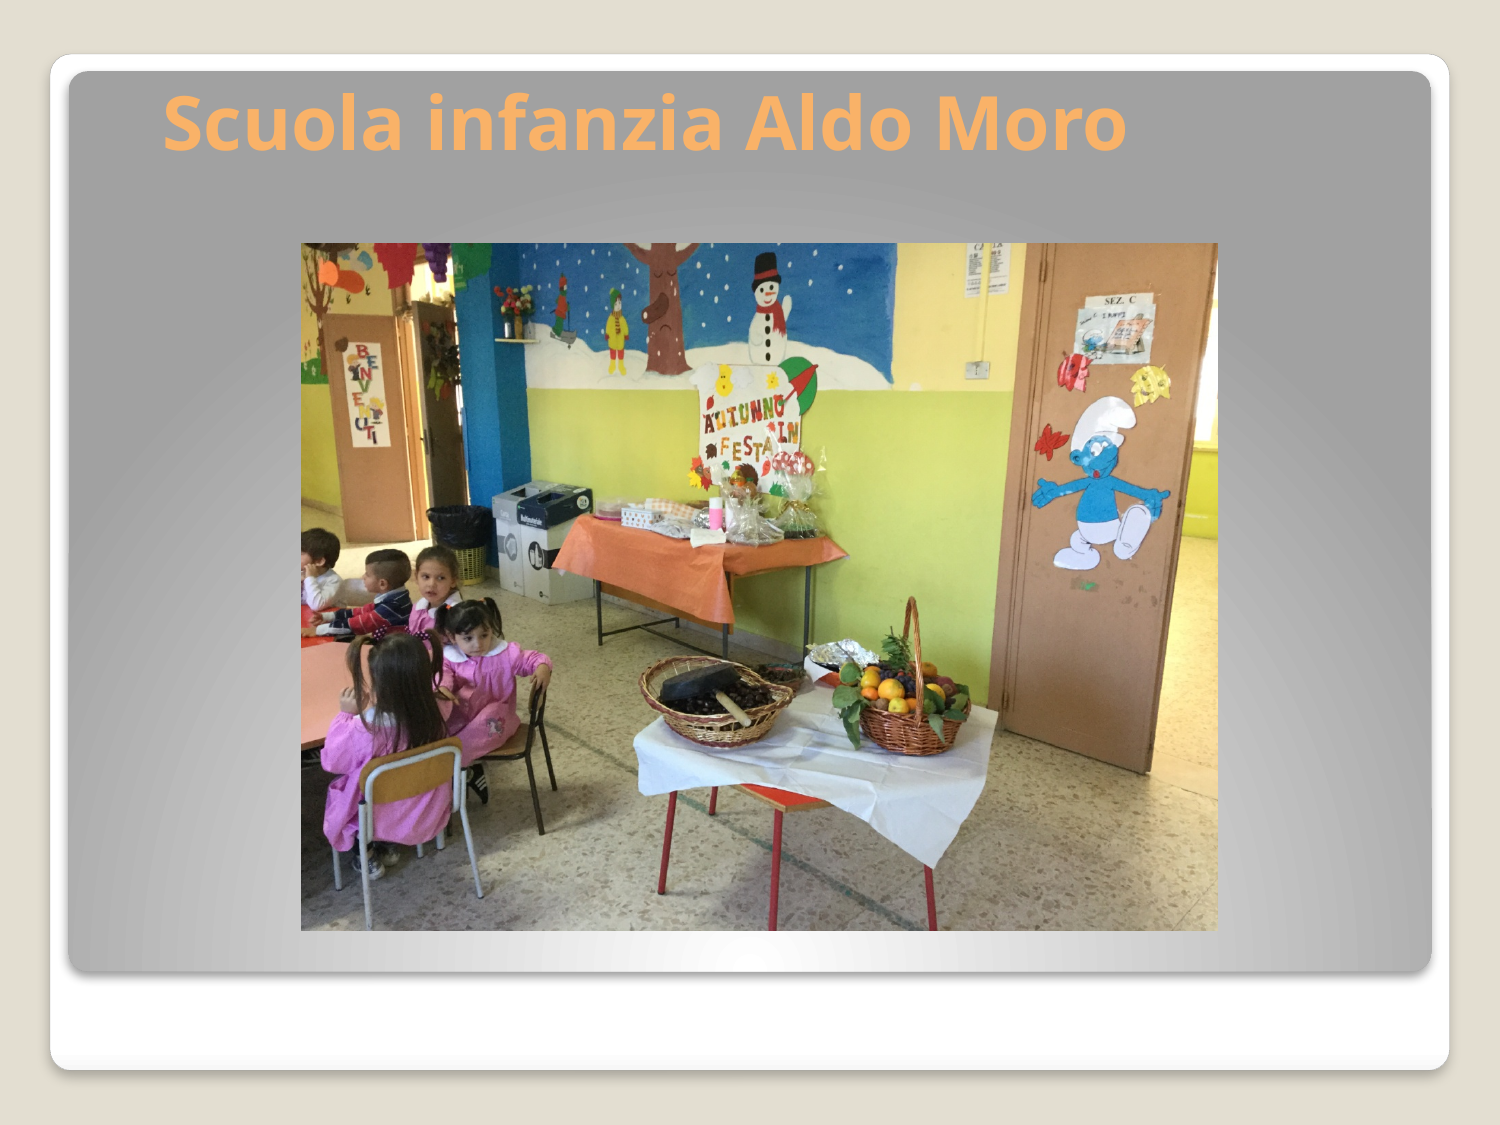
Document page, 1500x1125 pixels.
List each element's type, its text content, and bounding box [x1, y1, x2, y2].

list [300, 243, 1218, 931]
title Scuola infanzia Aldo Moro [147, 0, 1261, 173]
